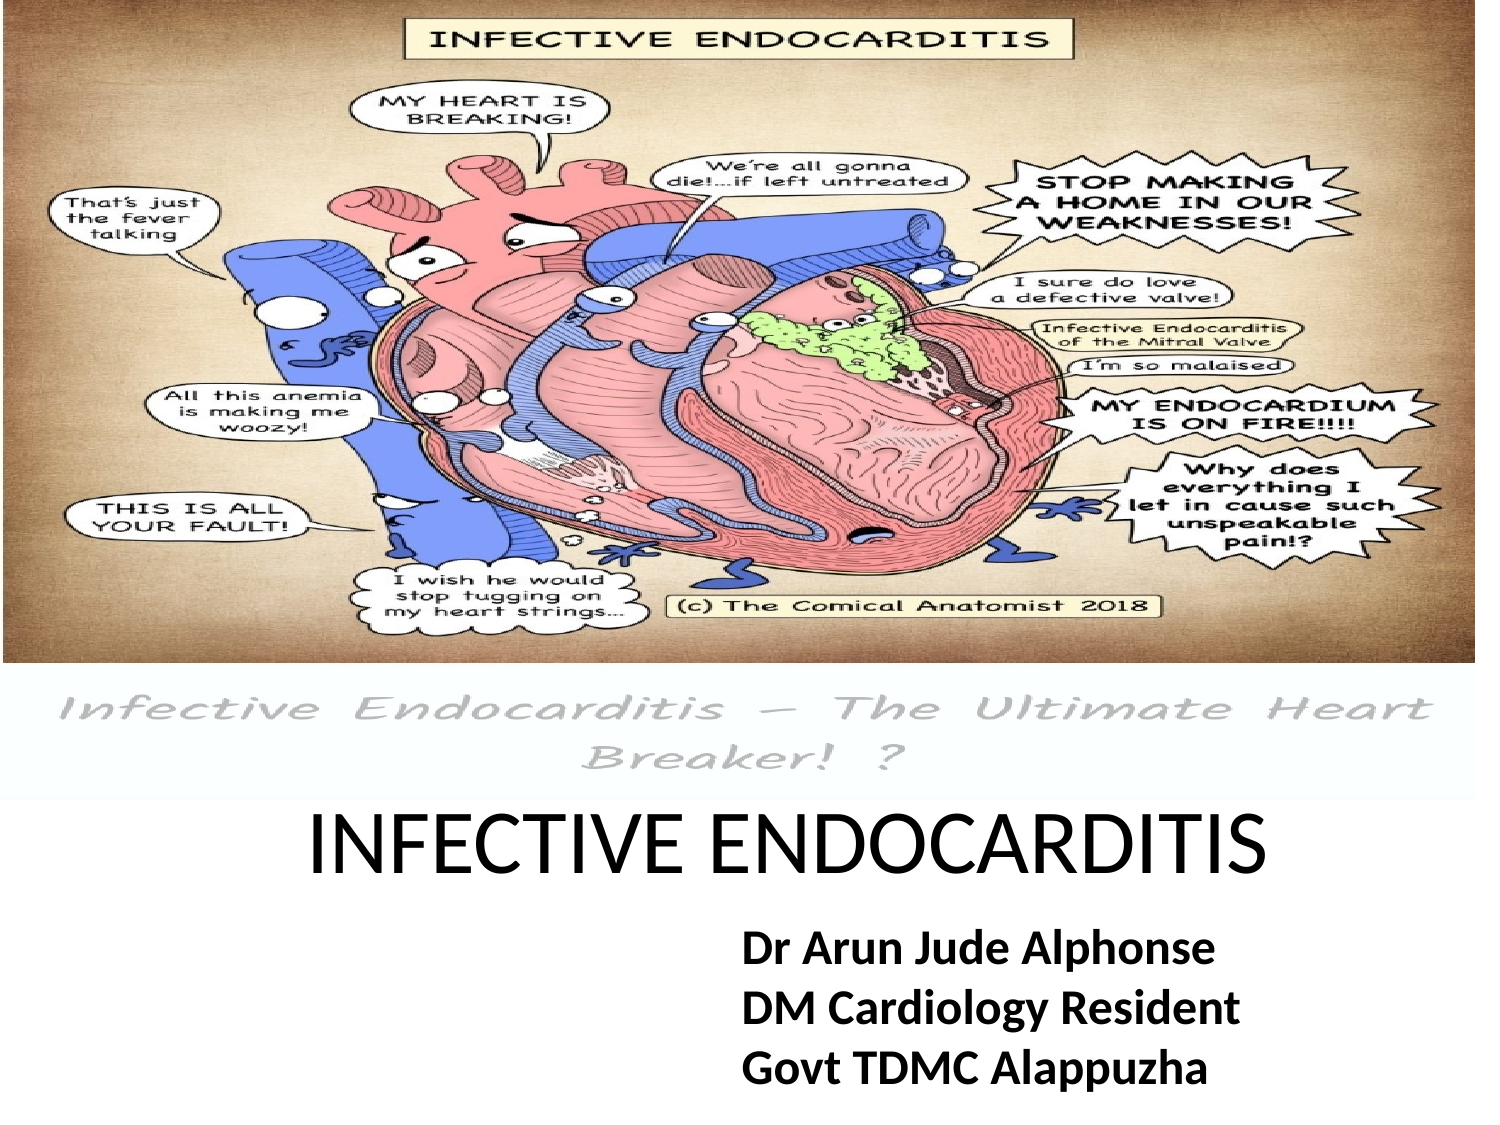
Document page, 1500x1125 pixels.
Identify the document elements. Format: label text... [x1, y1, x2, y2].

title INFECTIVE ENDOCARDITIS [302, 810, 1271, 931]
text_box Dr Arun Jude Alphonse DM Cardiology Resident Govt TDMC Alappuzha [741, 912, 1413, 1125]
picture [0, 0, 1476, 801]
